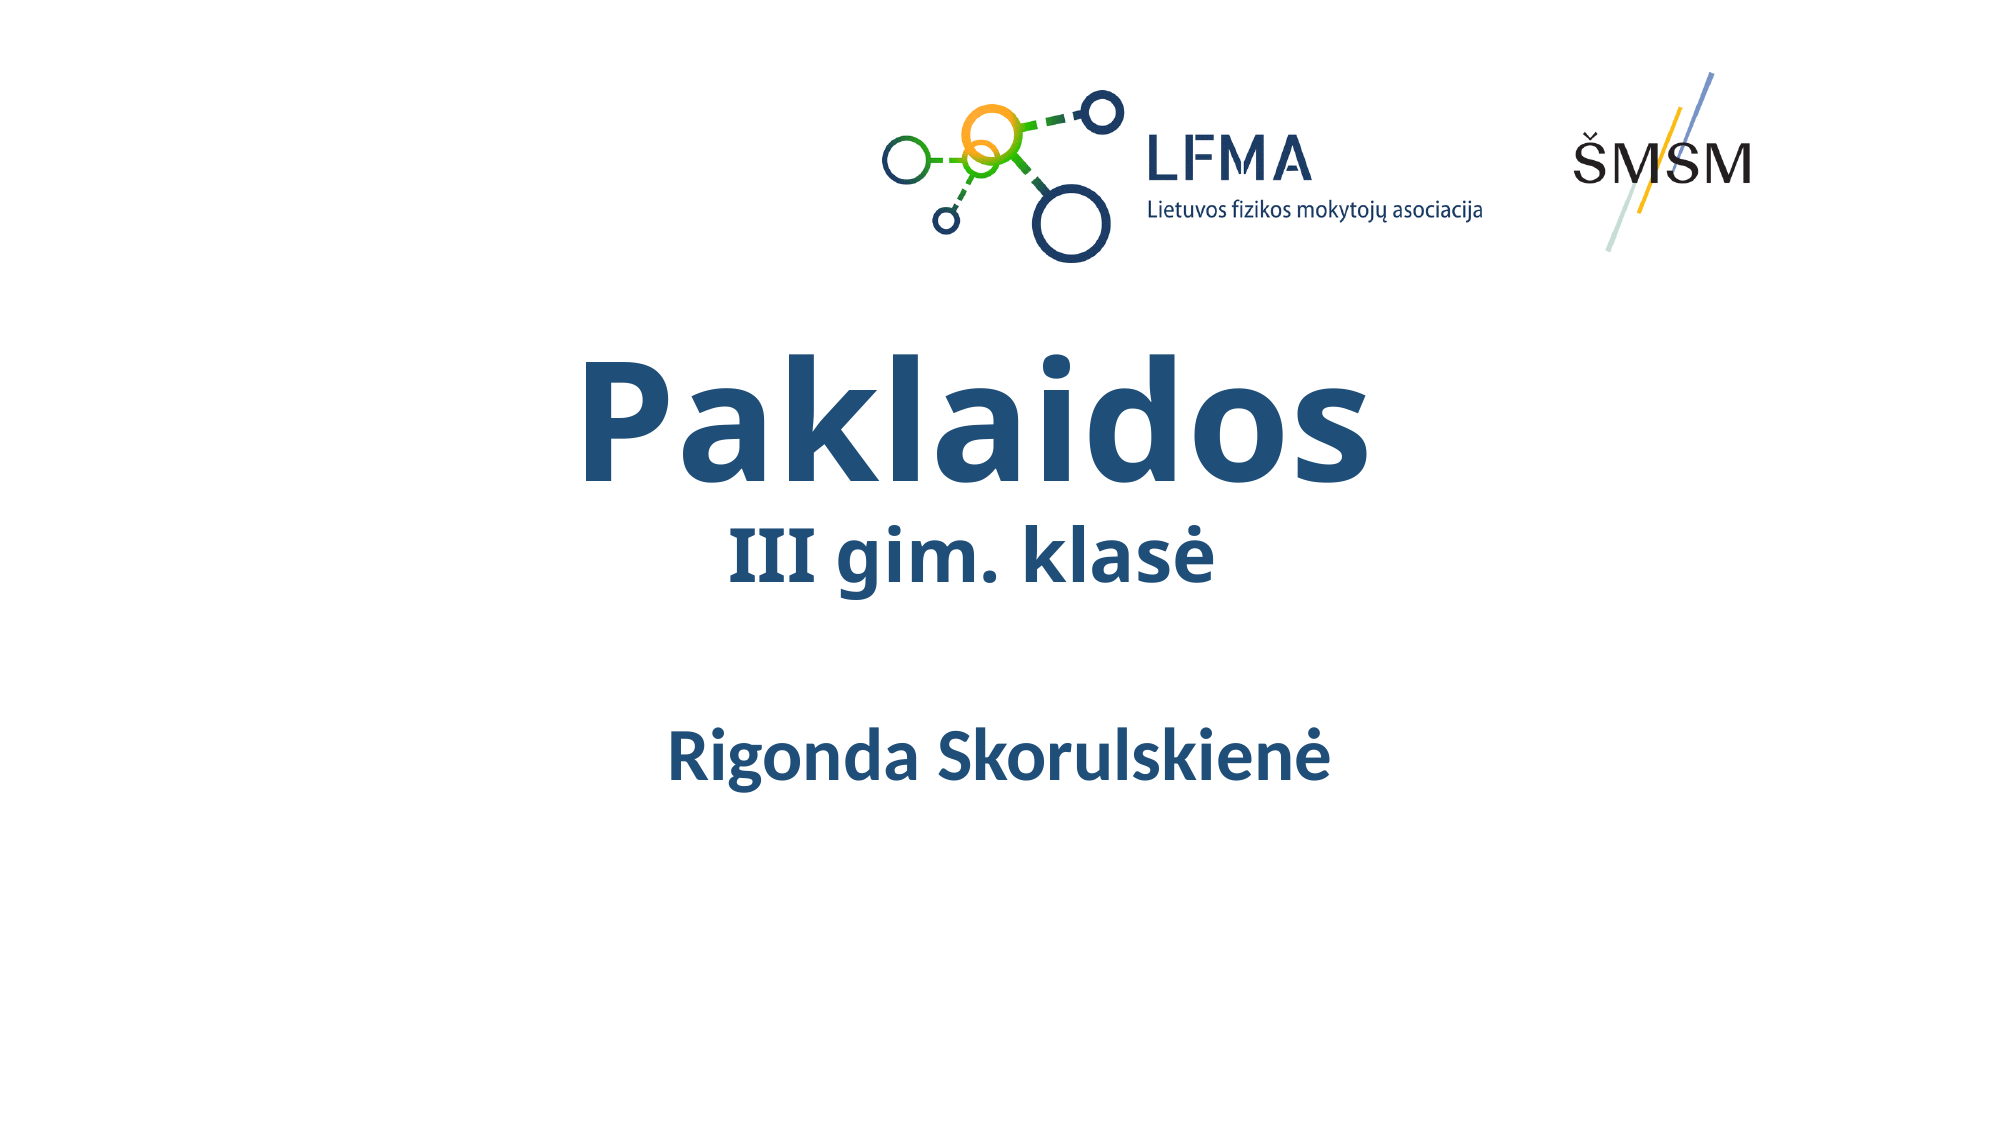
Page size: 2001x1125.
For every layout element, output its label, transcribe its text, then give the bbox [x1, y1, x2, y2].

picture [1484, 41, 1838, 291]
subtitle Rigonda Skorulskienė [249, 708, 1750, 980]
title Paklaidos III gim. klasė [43, 316, 1903, 606]
picture [882, 90, 1482, 263]
